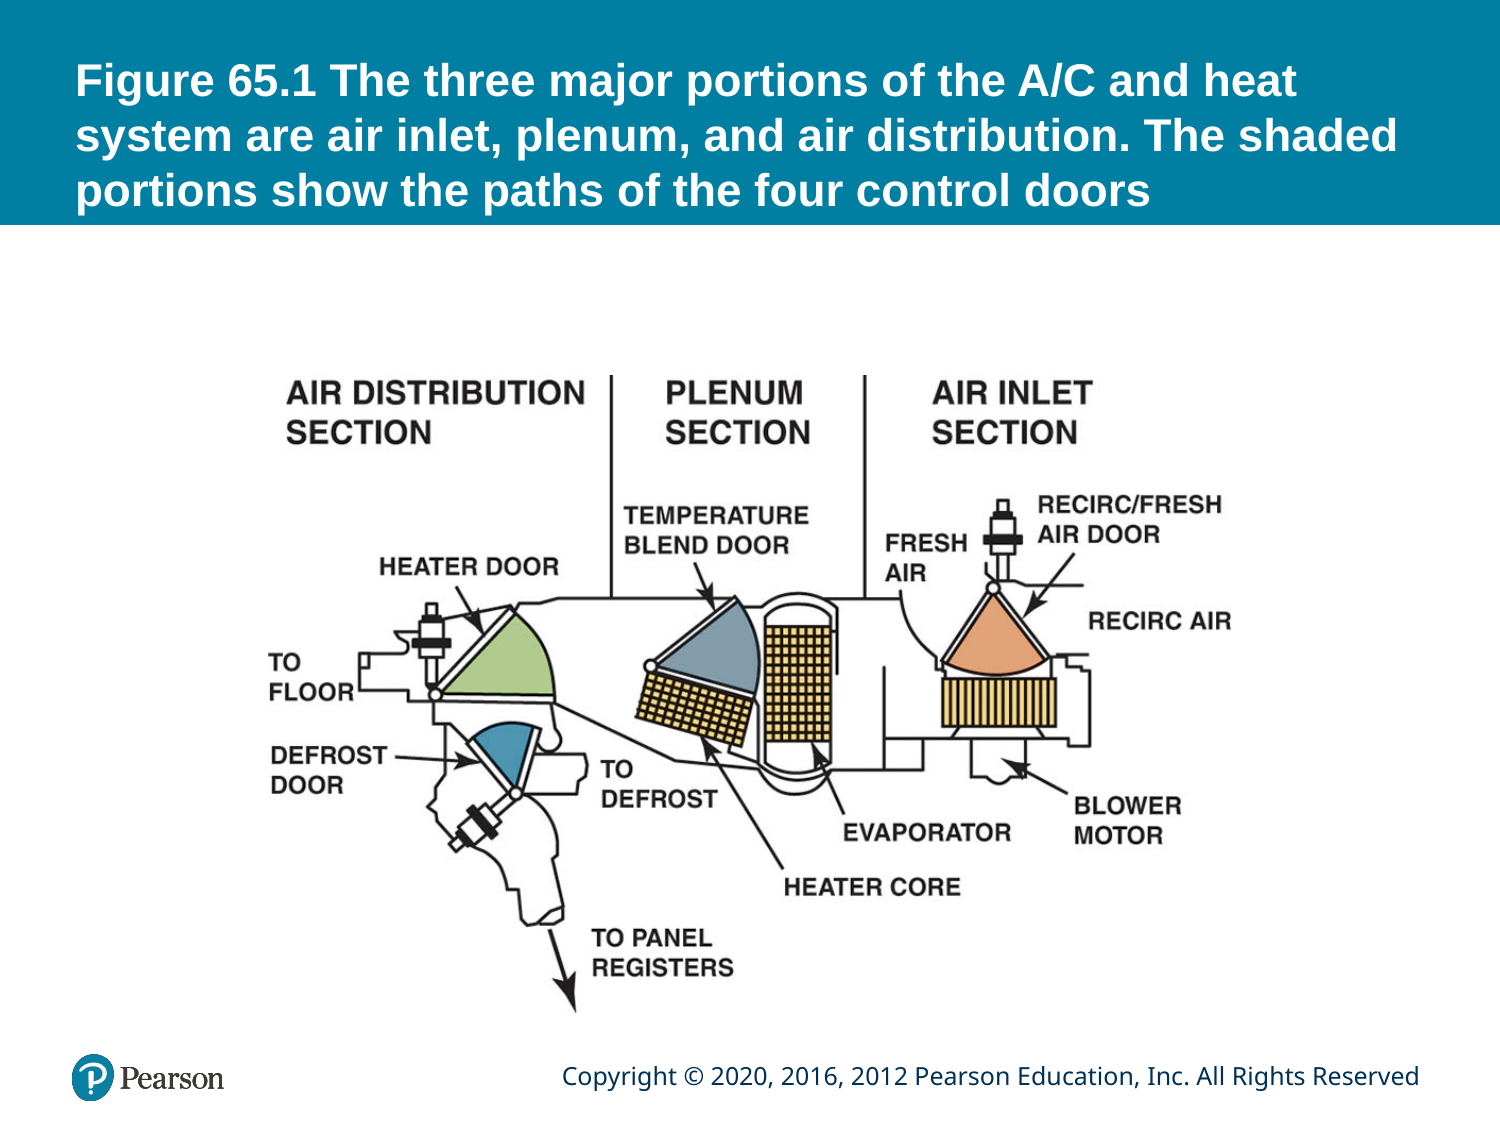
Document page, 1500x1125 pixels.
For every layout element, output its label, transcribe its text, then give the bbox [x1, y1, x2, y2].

picture [267, 375, 1233, 1013]
picture [80, 1063, 106, 1088]
picture [98, 1054, 224, 1101]
title Figure 65.1 The three major portions of the A/C and heat system are air inlet, plenum, and air distribution. The shaded portions show the paths of the four control doors [75, 35, 1425, 216]
picture [72, 1054, 87, 1070]
picture [72, 1088, 83, 1101]
